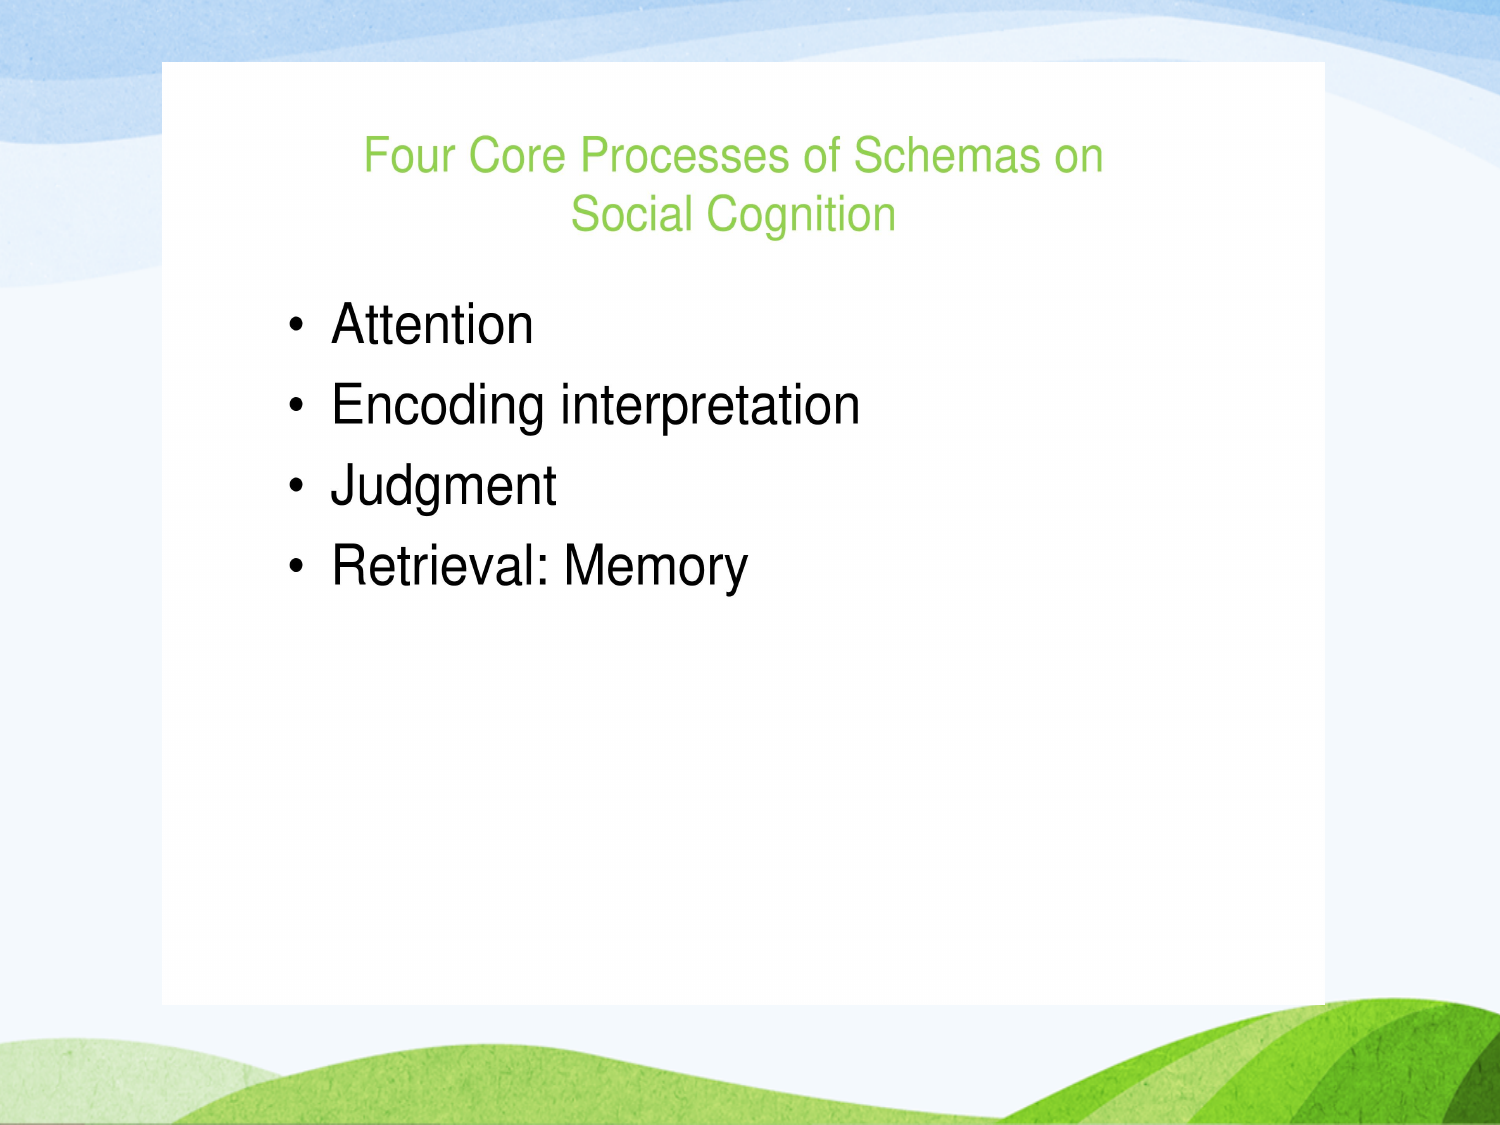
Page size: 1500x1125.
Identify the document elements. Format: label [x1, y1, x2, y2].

list [162, 62, 1325, 1005]
picture [0, 0, 1500, 1125]
